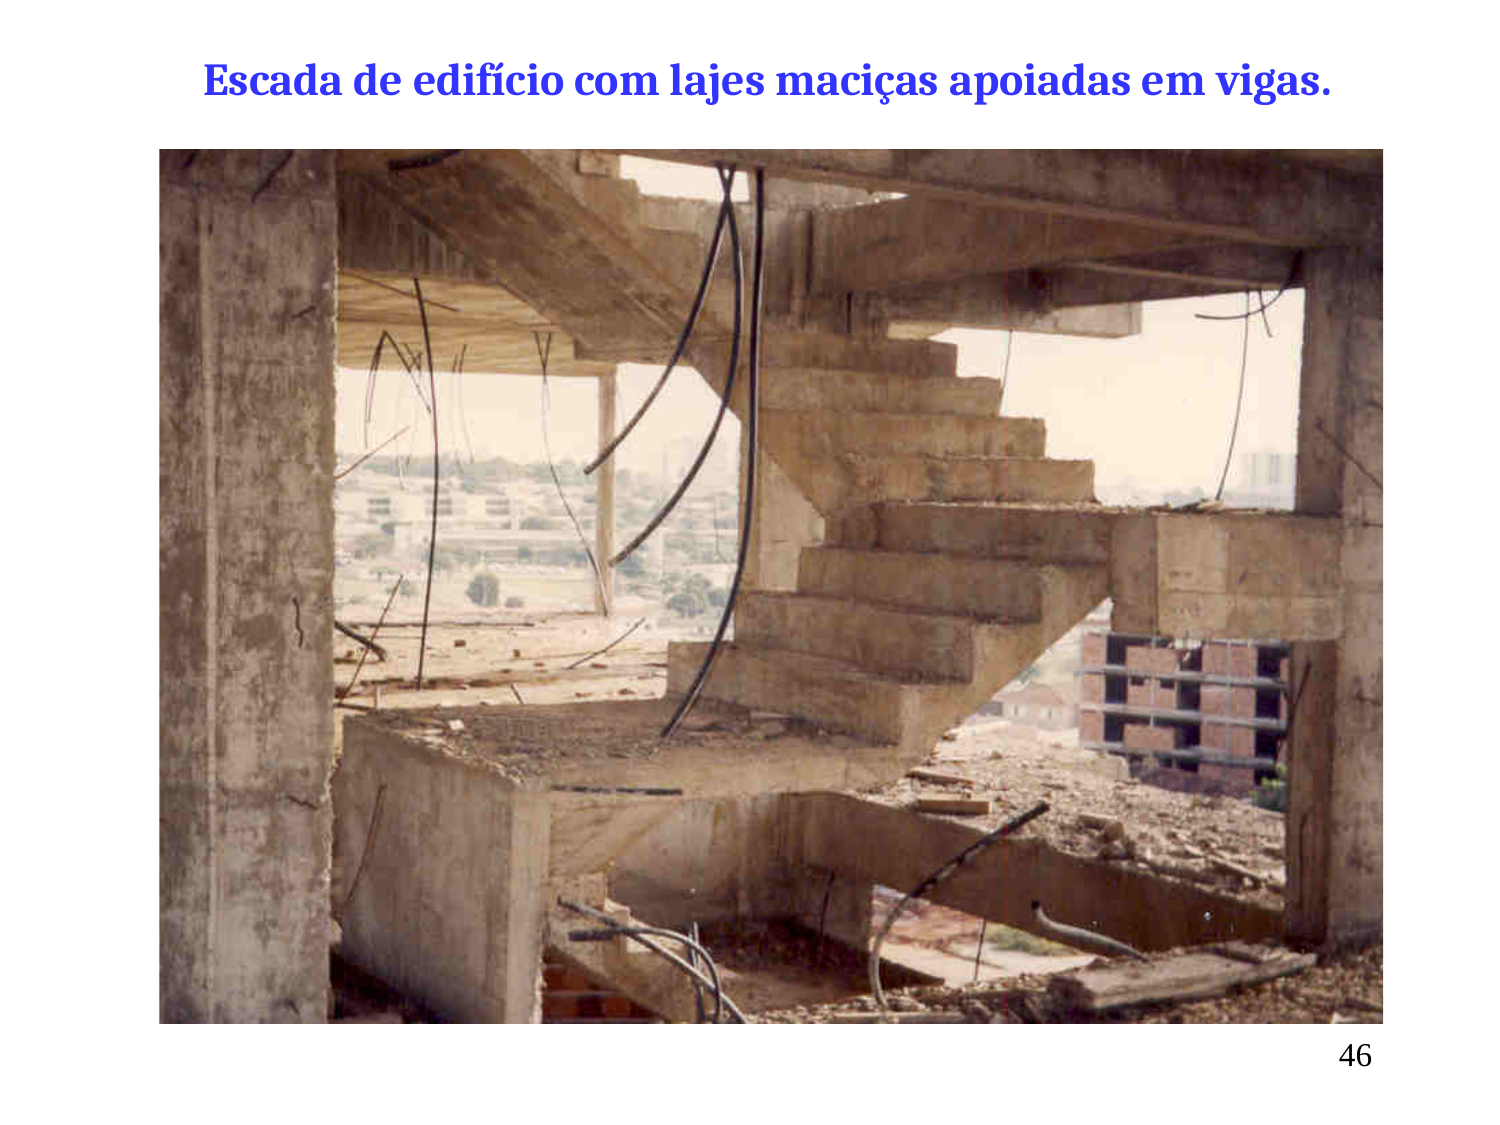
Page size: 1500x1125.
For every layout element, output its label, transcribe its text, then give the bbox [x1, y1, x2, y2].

text_box Escada de edifício com lajes maciças apoiadas em vigas. [64, 42, 1471, 113]
slide_number 46 [1074, 1025, 1388, 1101]
picture [159, 148, 1384, 1024]
